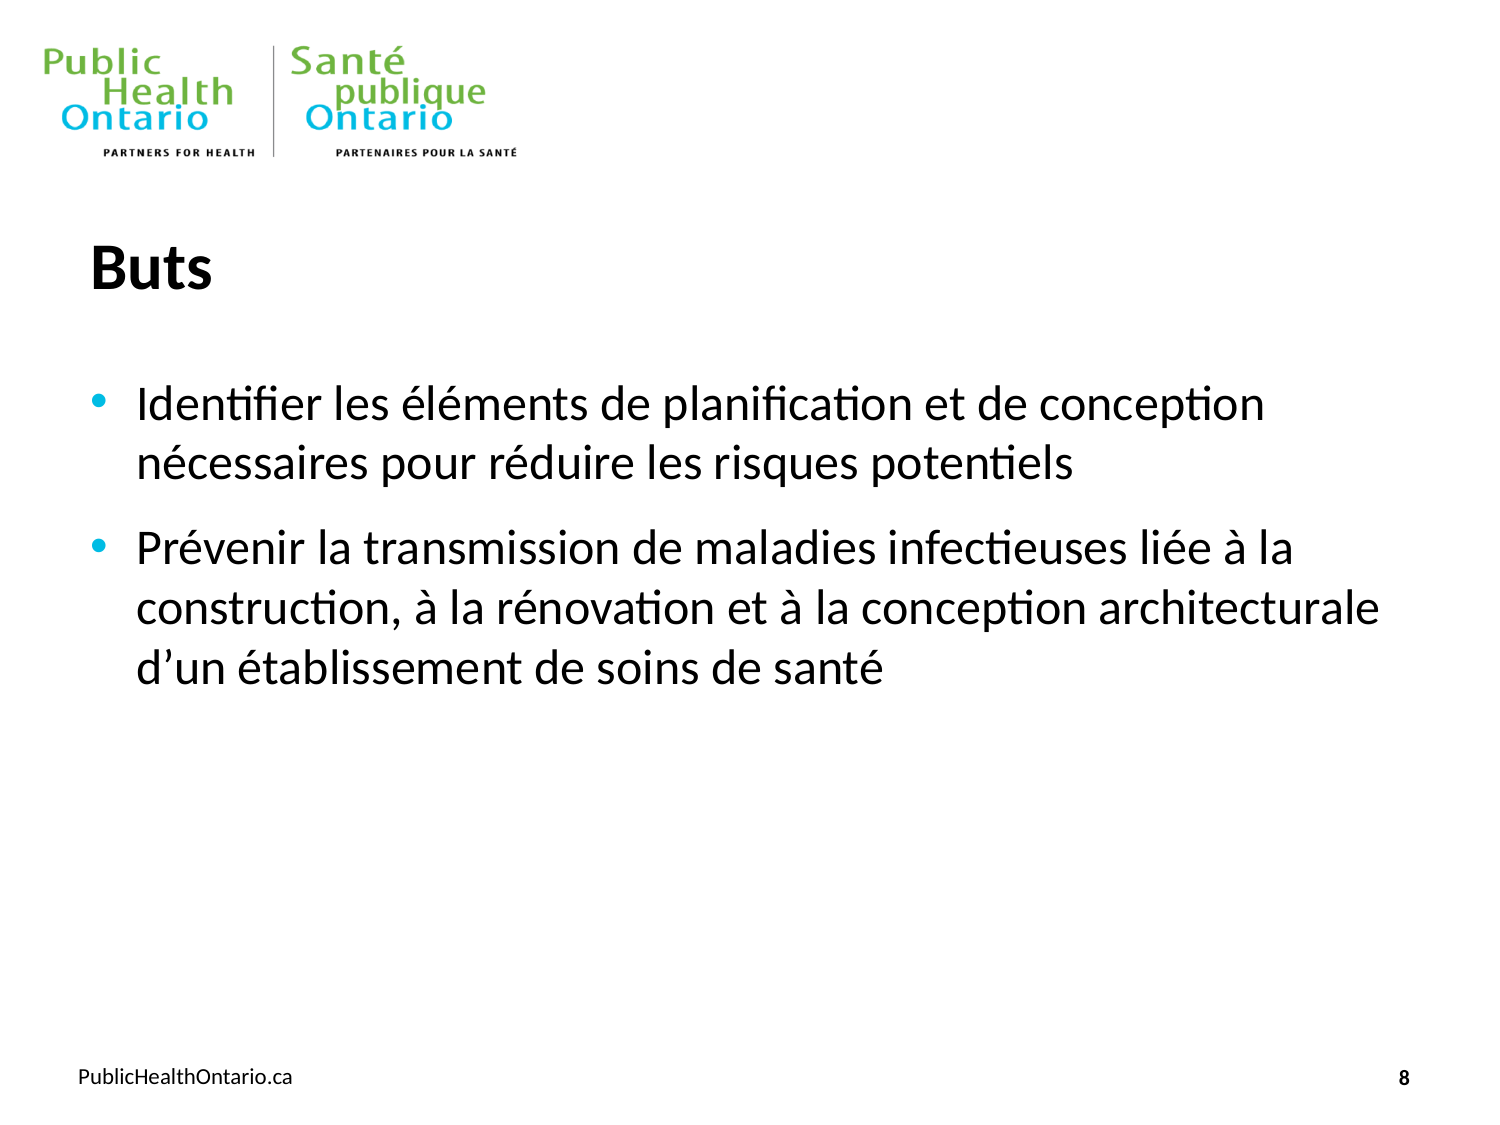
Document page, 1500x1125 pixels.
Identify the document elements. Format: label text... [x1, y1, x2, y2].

slide_number 8 [1287, 1057, 1425, 1096]
list Identifier les éléments de planification et de conception nécessaires pour réduire les risques potentiels Prévenir la transmission de maladies infectieuses liée à la construction, à la rénovation et à la conception architecturale d’un établissement de soins de santé [75, 362, 1425, 1000]
title Buts [75, 187, 1425, 338]
picture [37, 37, 525, 165]
